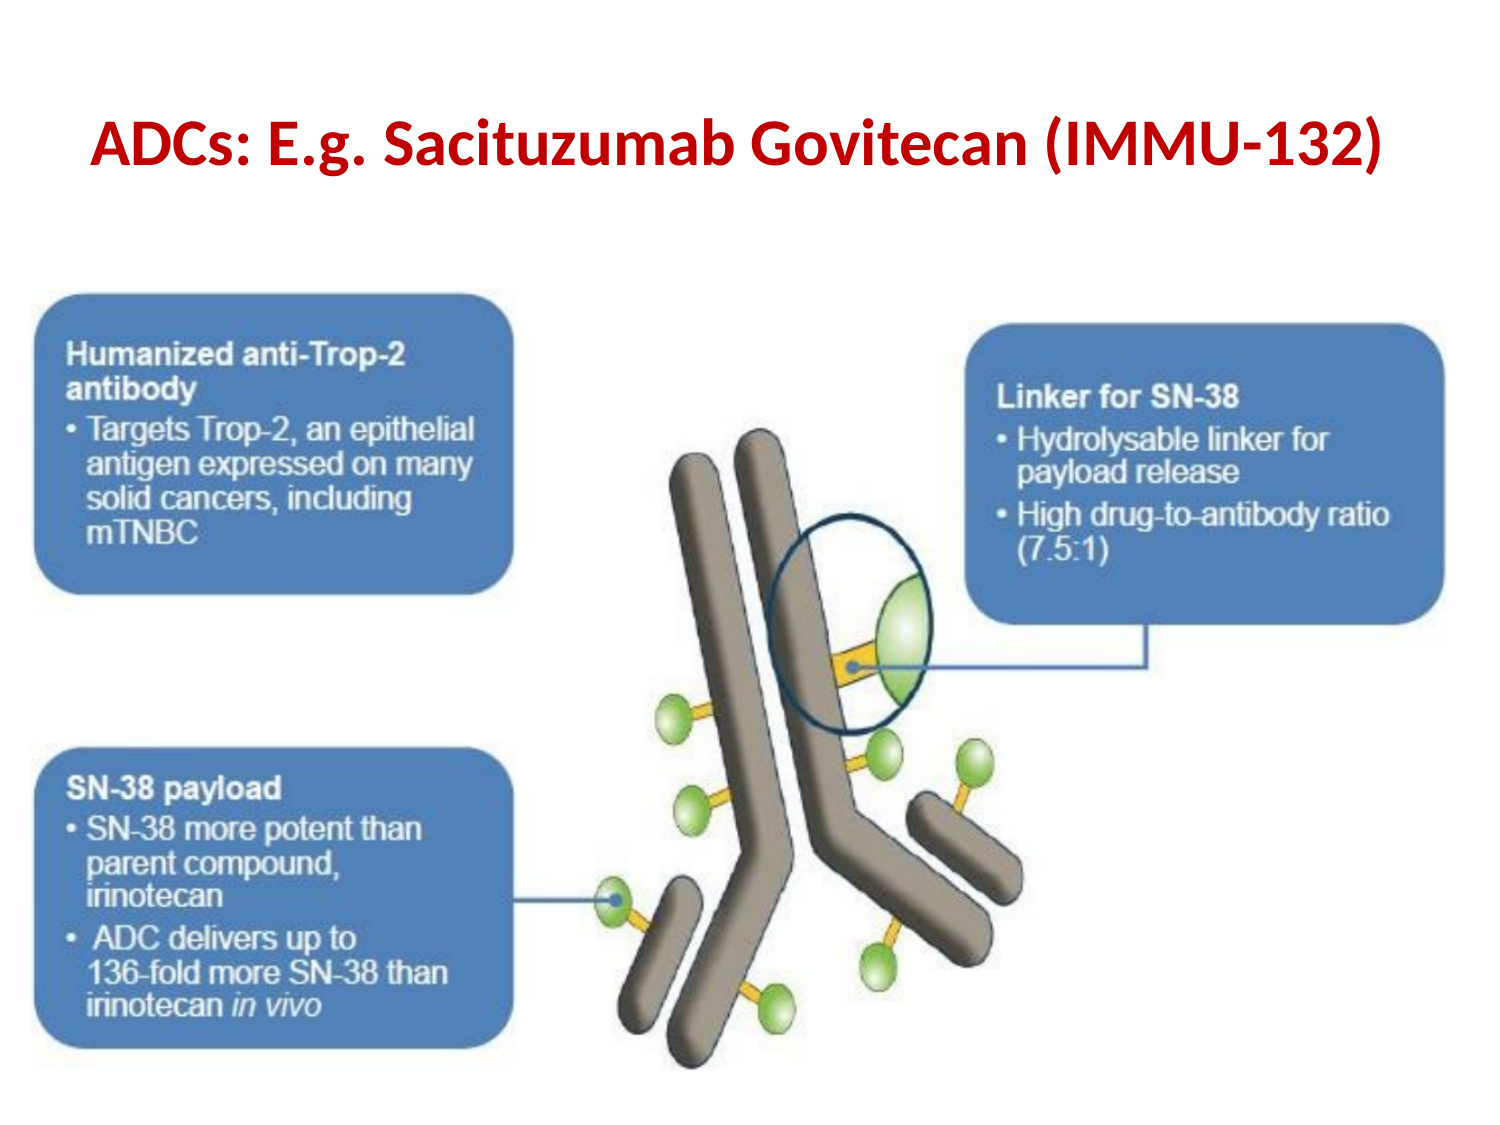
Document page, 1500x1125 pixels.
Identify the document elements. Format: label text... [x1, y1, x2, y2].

title ADCs: E.g. Sacituzumab Govitecan (IMMU-132) [75, 45, 1425, 233]
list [5, 278, 1490, 1071]
